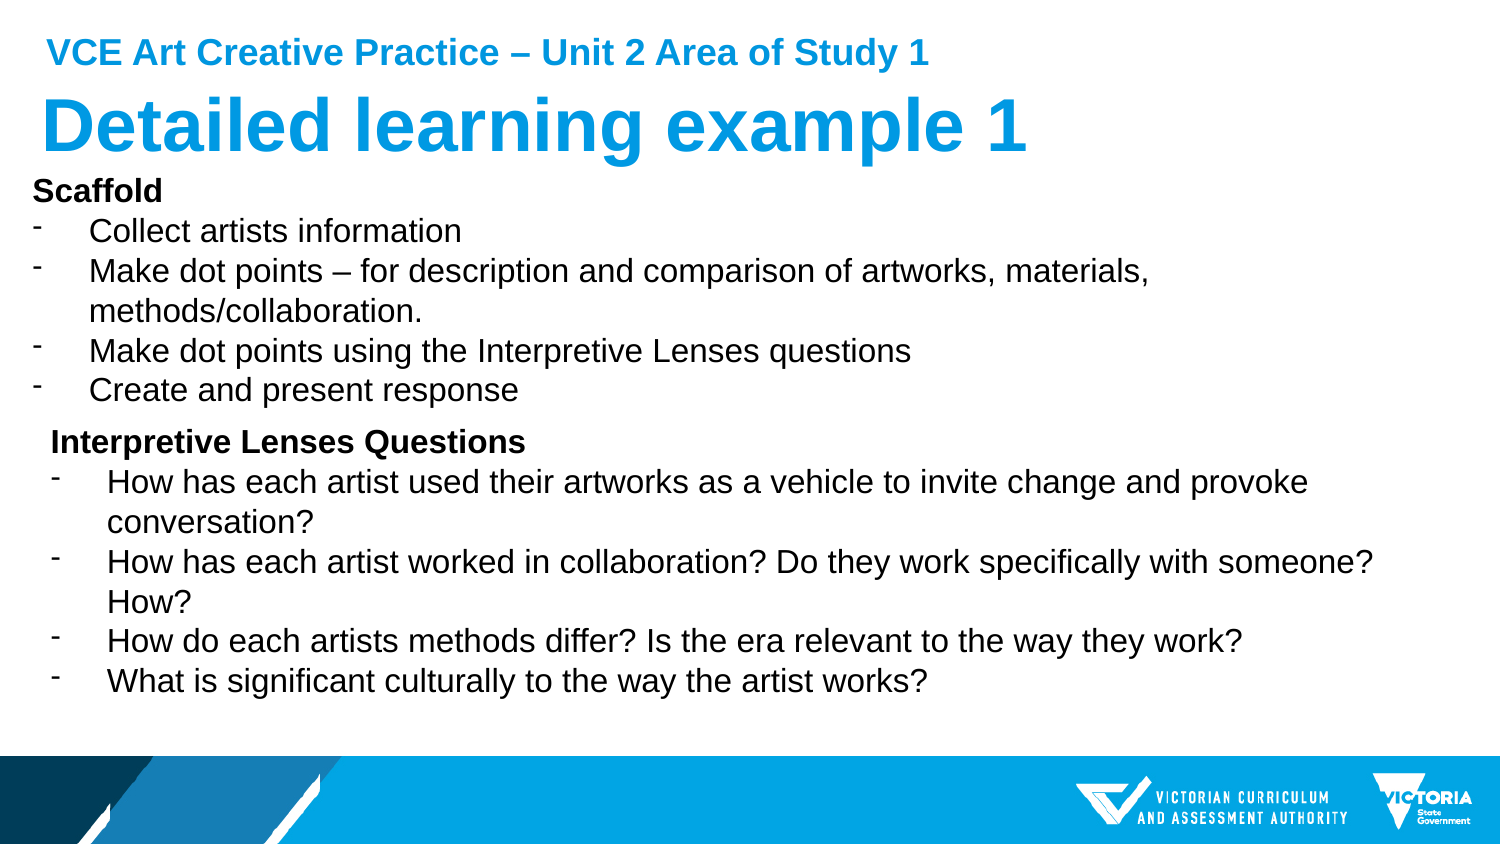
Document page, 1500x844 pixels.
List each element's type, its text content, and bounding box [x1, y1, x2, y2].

picture [1281, 812, 1286, 823]
picture [1299, 812, 1303, 823]
picture [0, 0, 1500, 844]
picture [1201, 812, 1205, 823]
picture [1318, 812, 1322, 823]
picture [1224, 792, 1229, 802]
picture [1258, 812, 1262, 823]
picture [1214, 792, 1219, 802]
text_box Scaffold Collect artists information Make dot points – for description and comparison of artworks, materials, methods/collaboration. Make dot points using the Interpretive Lenses questions Create and present response [17, 161, 1447, 416]
picture [1240, 812, 1244, 823]
title Detailed learning example 1 [26, 50, 1456, 192]
picture [1302, 792, 1306, 803]
picture [1308, 814, 1313, 823]
picture [1190, 792, 1194, 802]
picture [1268, 792, 1272, 802]
picture [1229, 813, 1235, 823]
text_box Interpretive Lenses Questions How has each artist used their artworks as a vehicle to invite change and provoke conversation? How has each artist worked in collaboration? Do they work specifically with someone? How? How do each artists methods differ? Is the era relevant to the way they work? What is significant culturally to the way the artist works? [35, 412, 1466, 707]
text_box VCE Art Creative Practice – Unit 2 Area of Study 1 [31, 20, 1170, 81]
picture [1320, 792, 1327, 802]
picture [1426, 792, 1452, 804]
picture [1460, 793, 1471, 803]
picture [1249, 812, 1254, 823]
picture [1374, 774, 1425, 828]
picture [1077, 777, 1150, 824]
picture [1149, 813, 1153, 823]
picture [1199, 792, 1204, 803]
